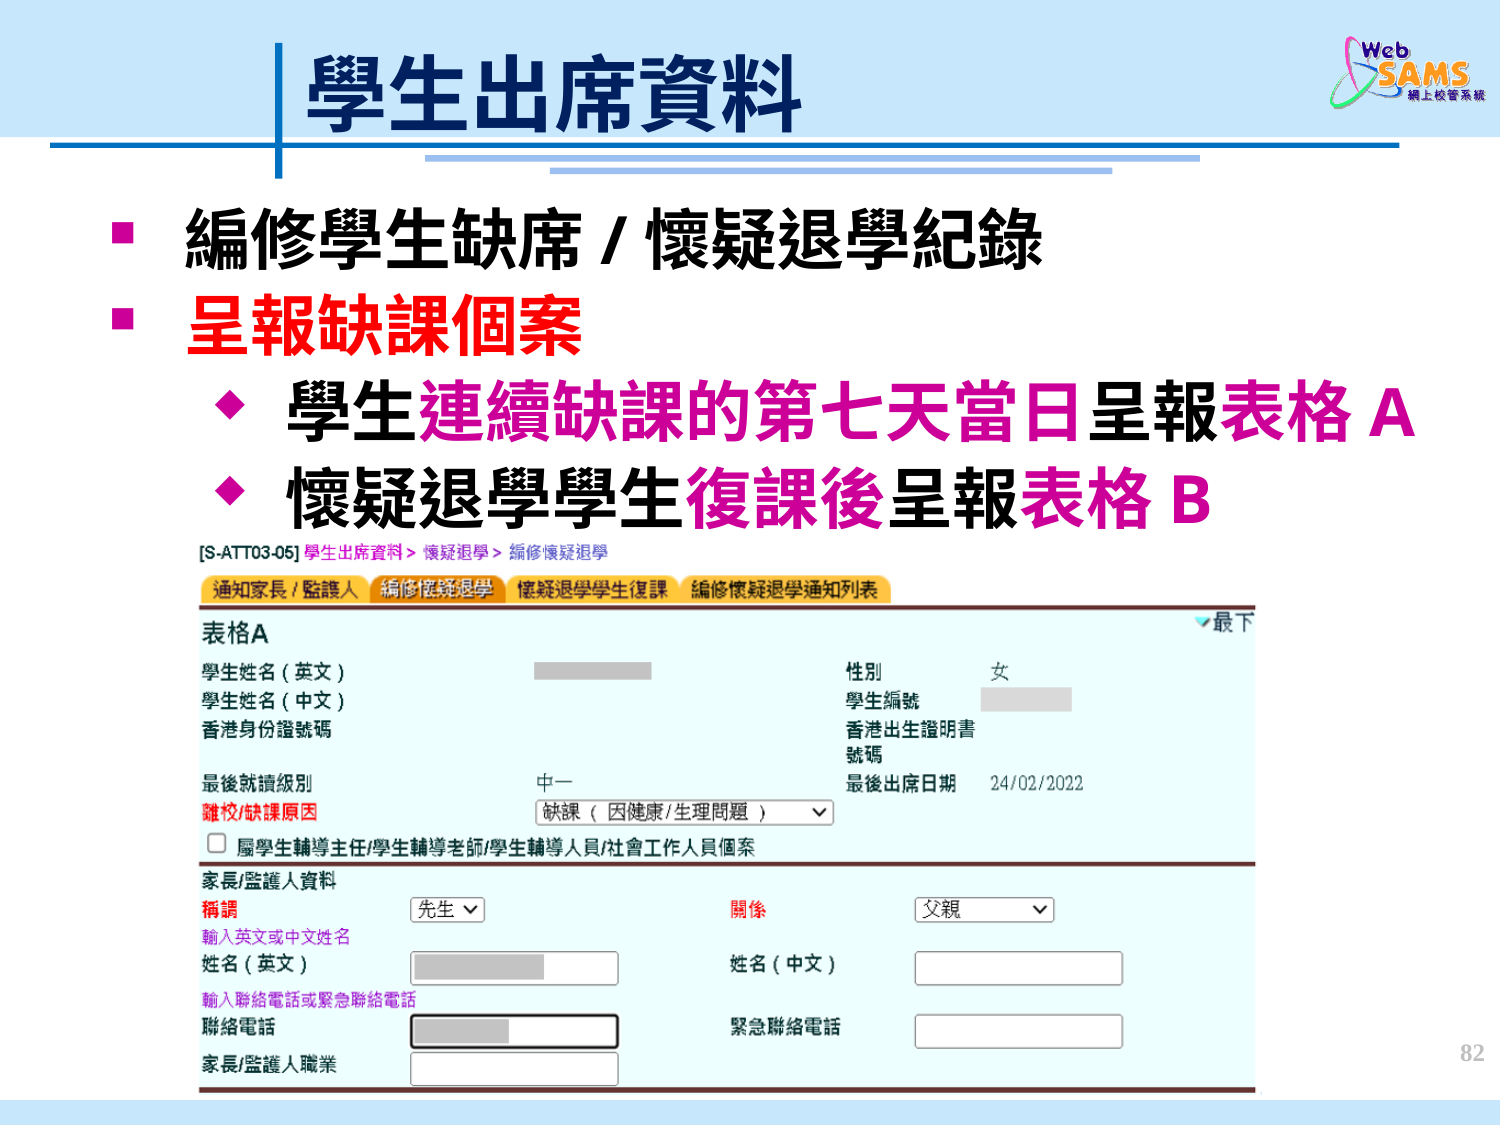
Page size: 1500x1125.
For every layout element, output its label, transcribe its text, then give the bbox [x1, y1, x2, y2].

slide_number 82 [1125, 1029, 1500, 1105]
text_box 編修學生缺席/懷疑退學紀錄 呈報缺課個案 學生連續缺課的第七天當日呈報表格A 懷疑退學學生復課後呈報表格B [94, 190, 1471, 959]
text_box 學生出席資料 [289, 24, 1500, 150]
picture [194, 538, 1265, 1095]
